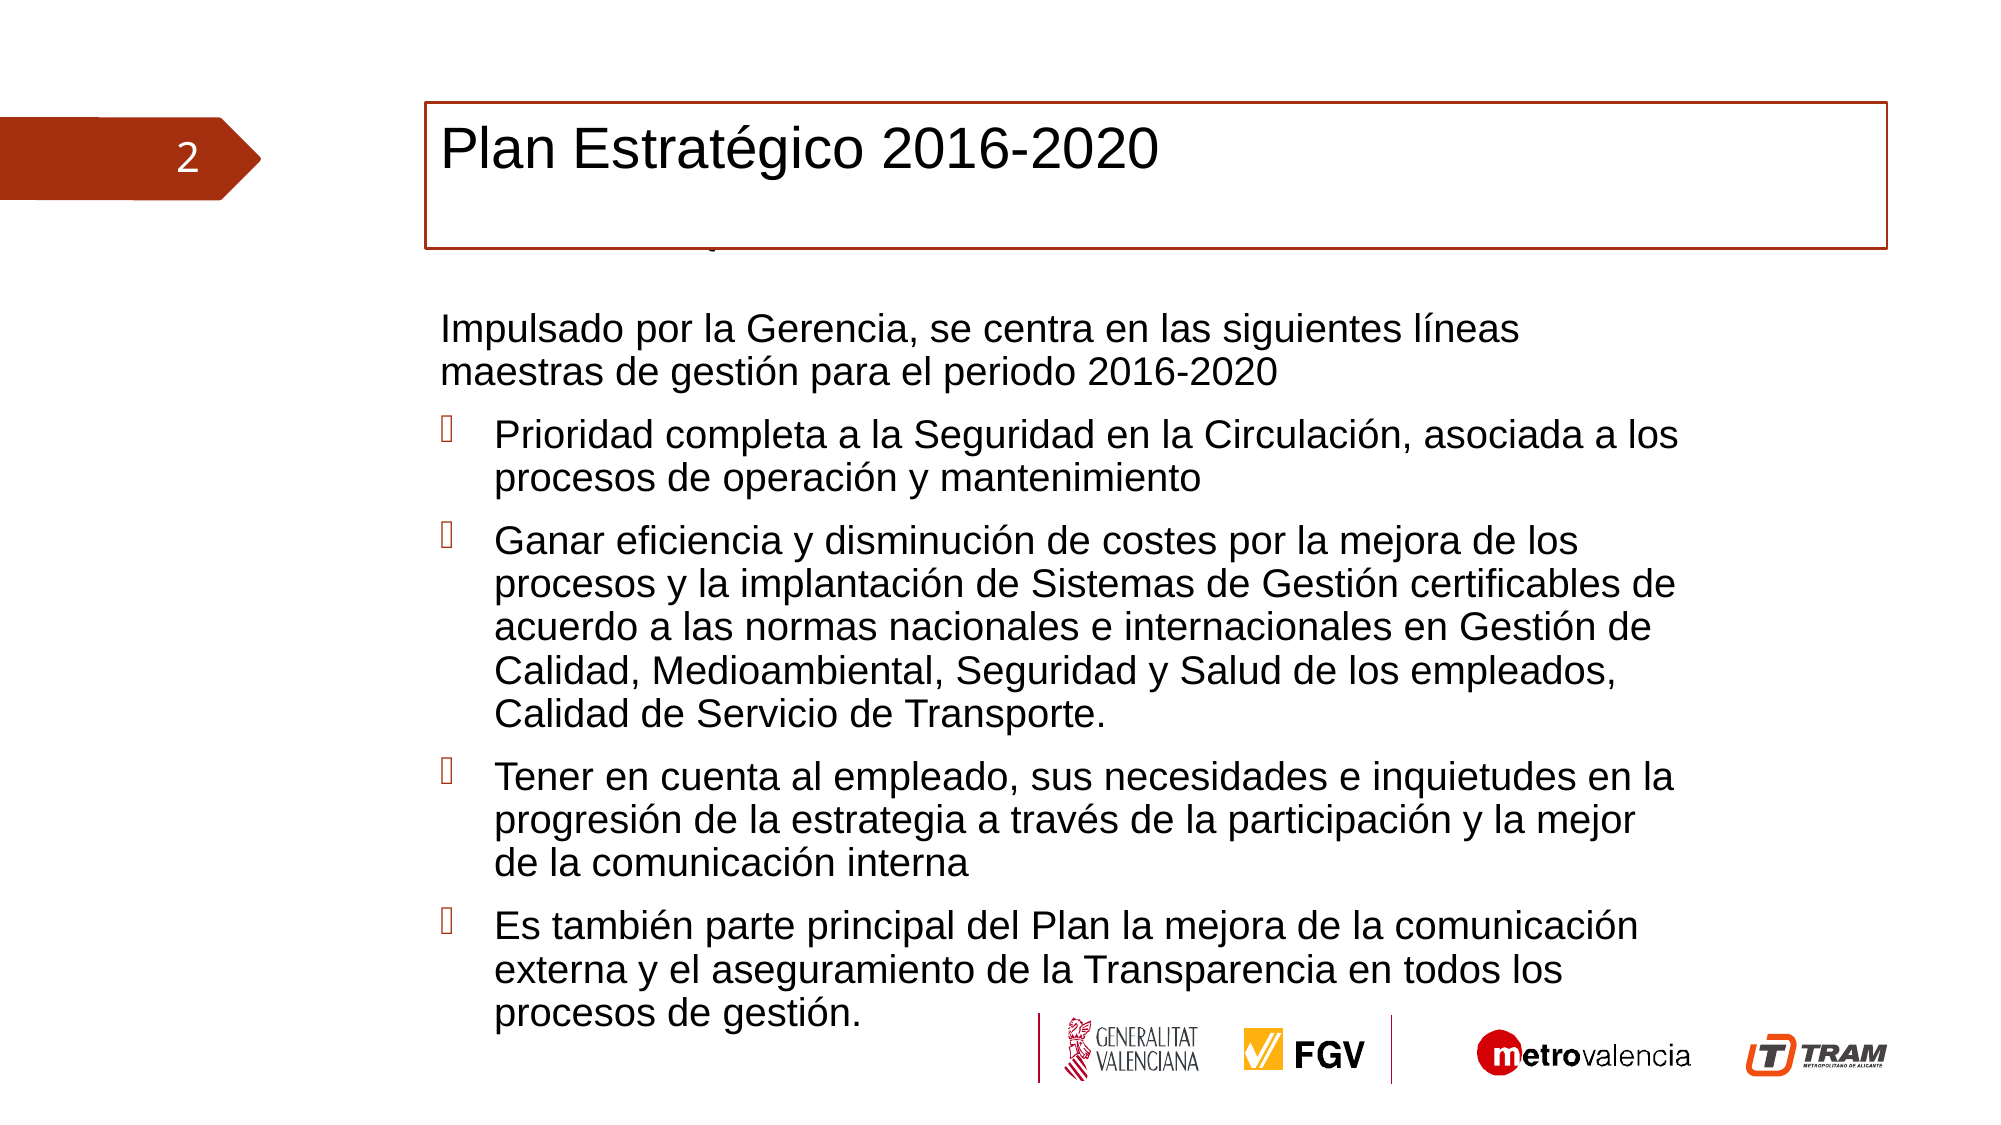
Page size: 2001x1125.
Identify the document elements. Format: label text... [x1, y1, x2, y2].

text_box Impulsado por la Gerencia, se centra en las siguientes líneas maestras de gestión para el periodo 2016-2020 Prioridad completa a la Seguridad en la Circulación, asociada a los procesos de operación y mantenimiento Ganar eficiencia y disminución de costes por la mejora de los procesos y la implantación de Sistemas de Gestión certificables de acuerdo a las normas nacionales e internacionales en Gestión de Calidad, Medioambiental, Seguridad y Salud de los empleados, Calidad de Servicio de Transporte. Tener en cuenta al empleado, sus necesidades e inquietudes en la progresión de la estrategia a través de la participación y la mejor de la comunicación interna Es también parte principal del Plan la mejora de la comunicación externa y el aseguramiento de la Transparencia en todos los procesos de gestión. [425, 299, 1699, 1048]
title Plan Estratégico 2016-2020 [424, 101, 1888, 250]
text_box Qué hacemos? [681, 250, 910, 261]
slide_number 2 [87, 129, 216, 189]
